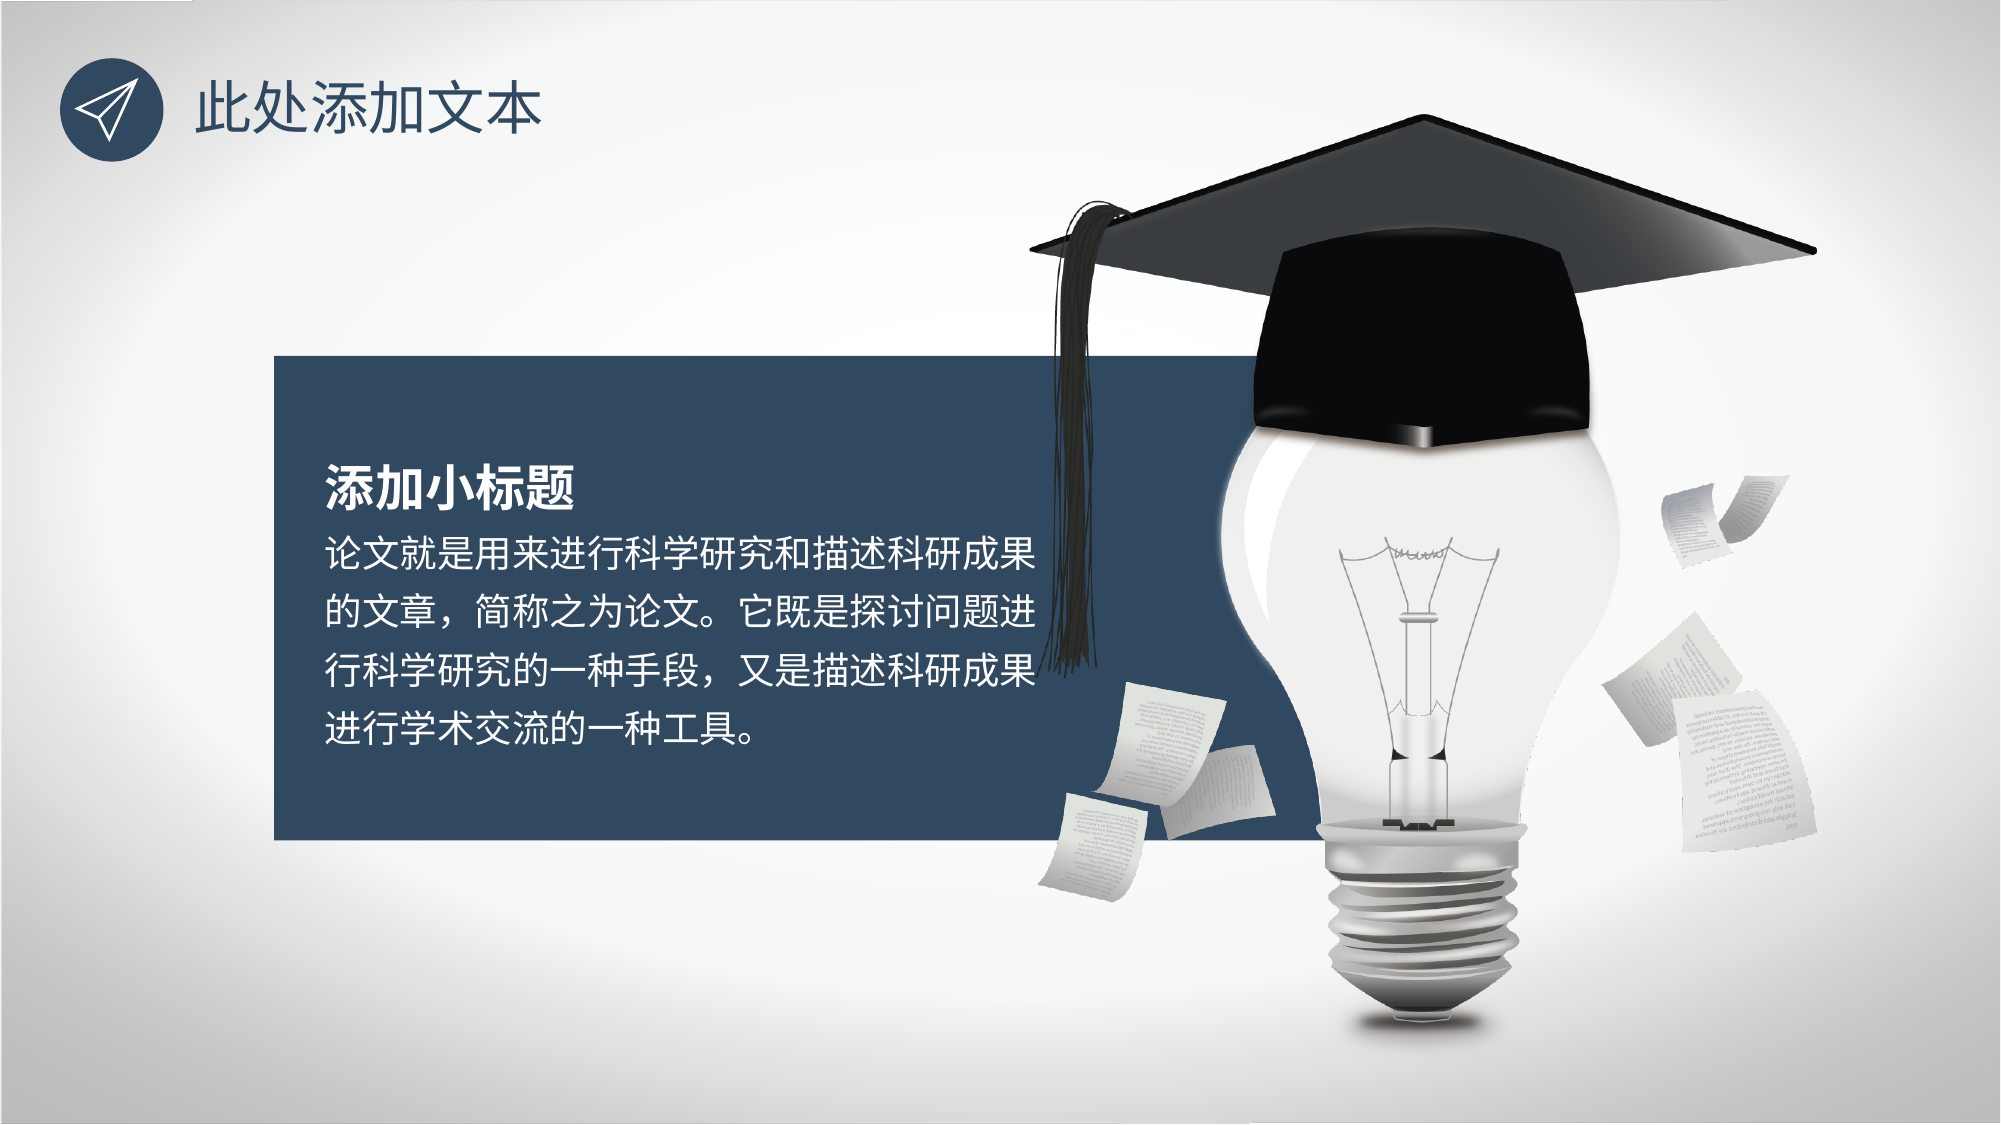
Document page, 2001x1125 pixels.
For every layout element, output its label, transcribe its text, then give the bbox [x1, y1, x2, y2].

text_box [74, 77, 139, 143]
text_box [273, 355, 986, 841]
text_box [59, 57, 165, 163]
text_box 添加小标题 论文就是用来进行科学研究和描述科研成果的文章，简称之为论文。它既是探讨问题进行科学研究的一种手段，又是描述科研成果进行学术交流的一种工具。 [310, 430, 986, 758]
text_box 此处添加文本 [177, 71, 560, 142]
picture [0, 0, 2001, 1125]
